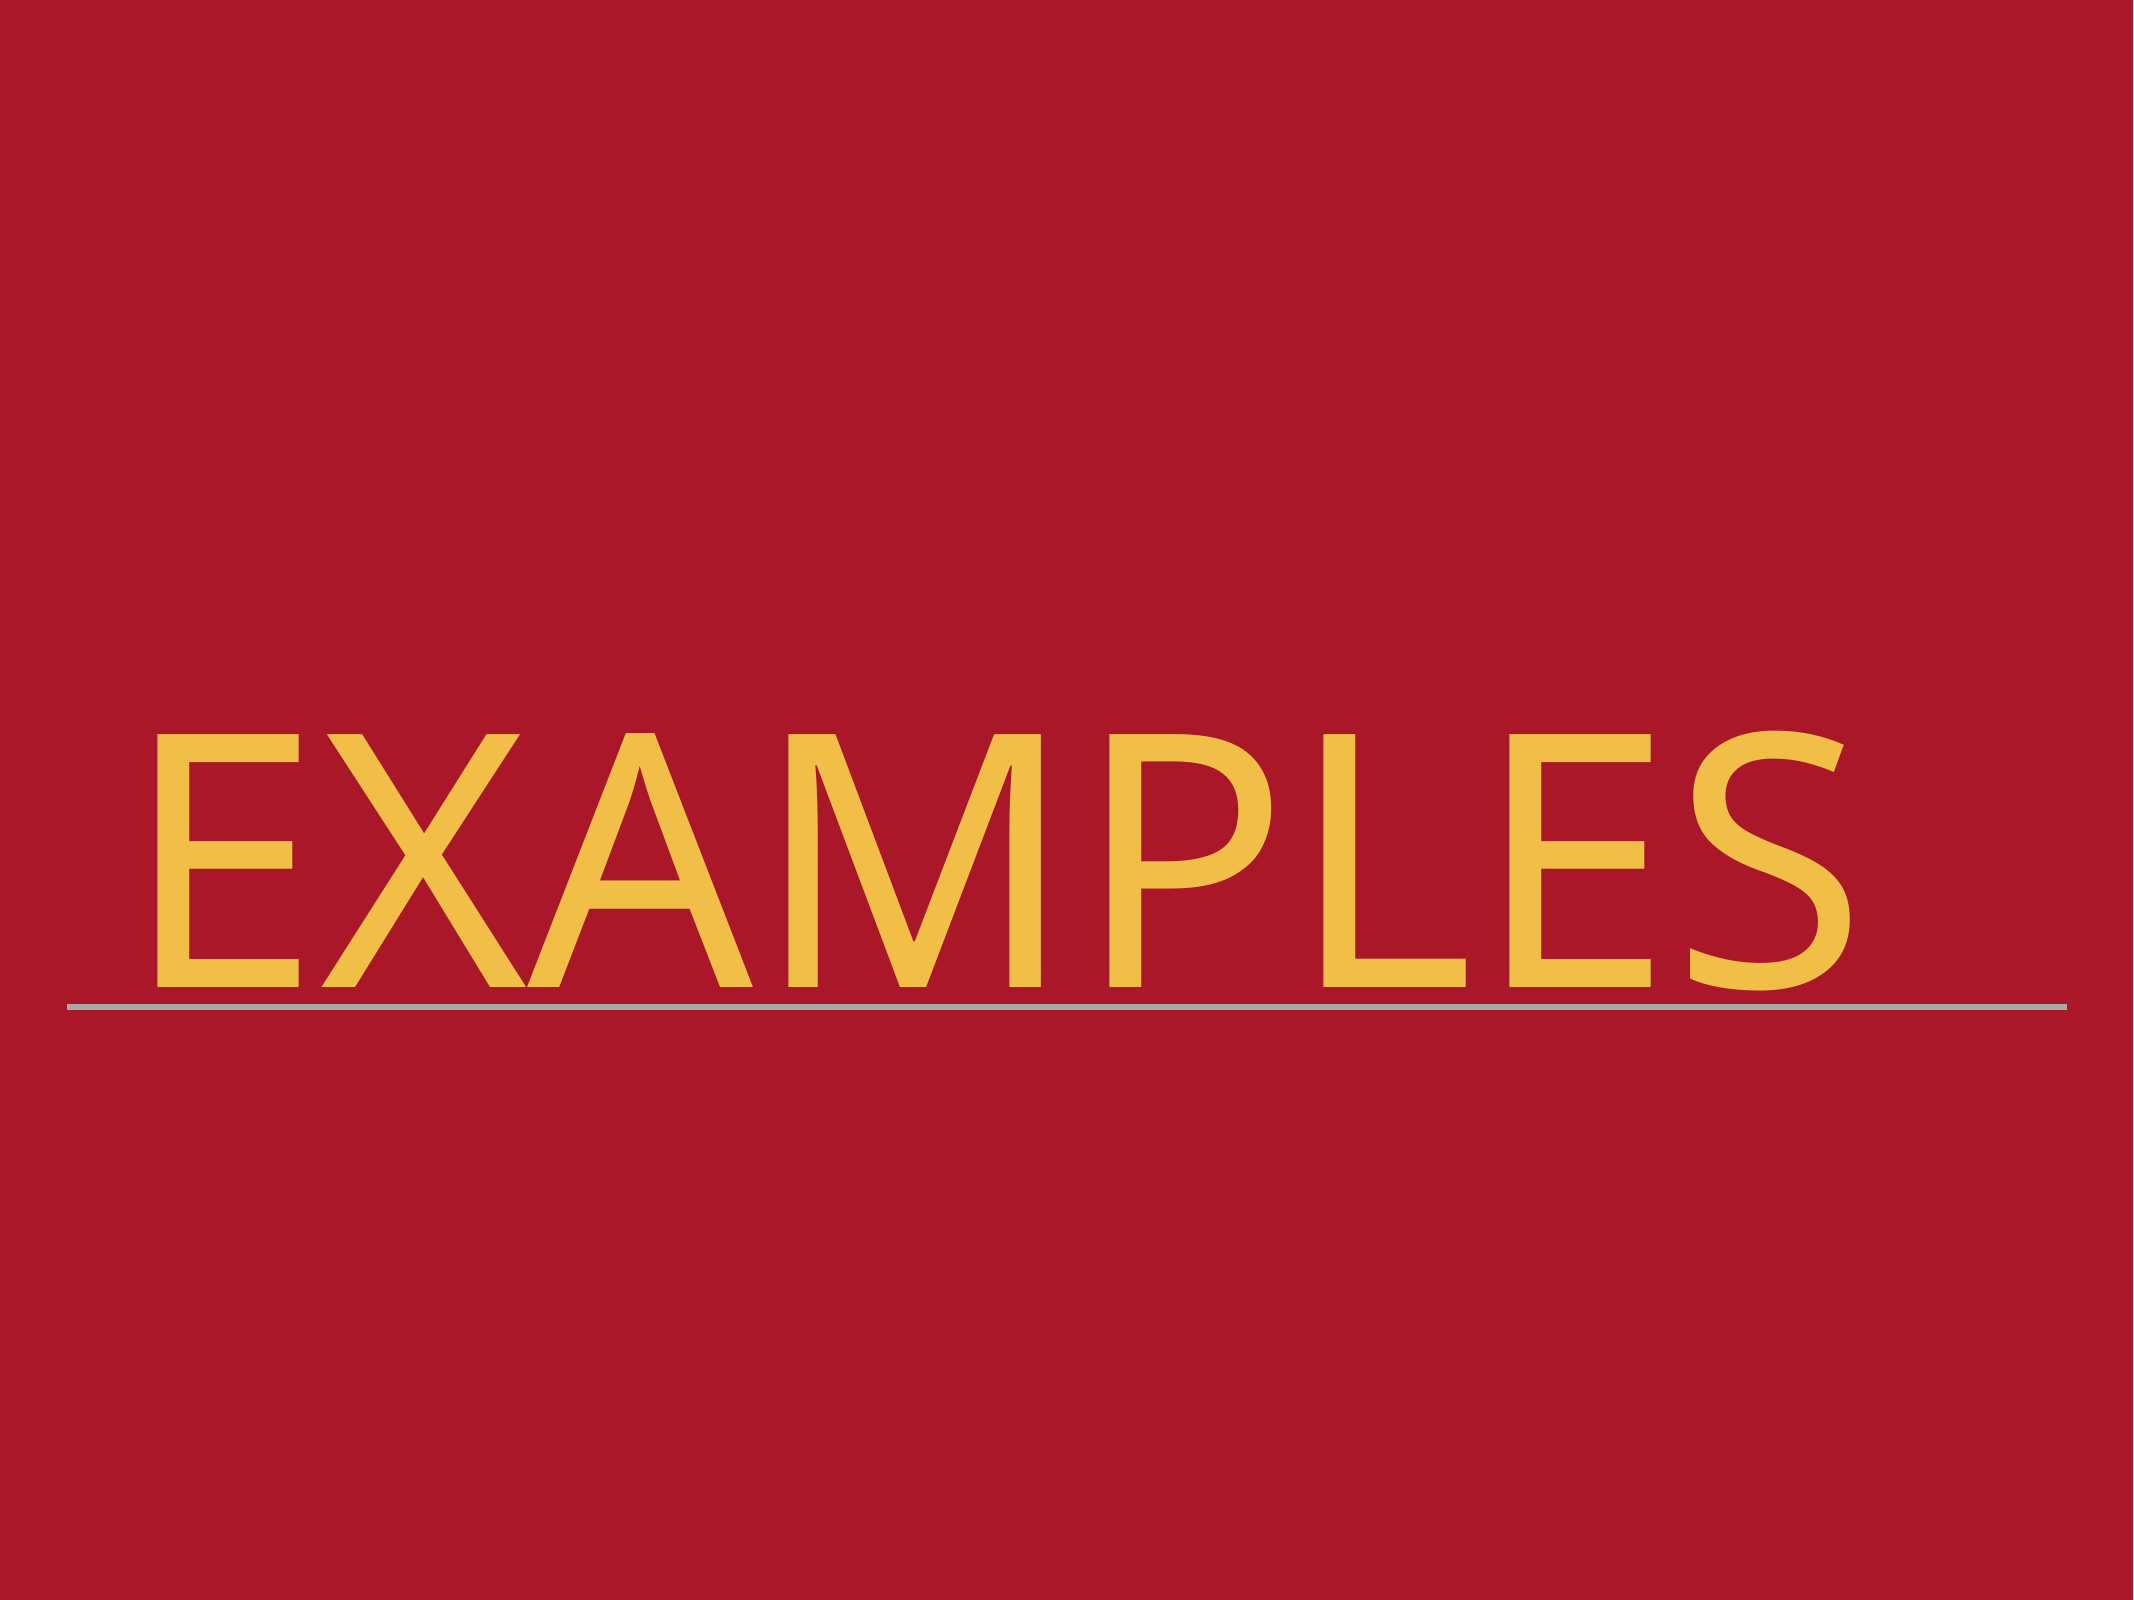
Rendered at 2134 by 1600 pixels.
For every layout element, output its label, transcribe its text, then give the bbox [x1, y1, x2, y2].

title EXAMPLES [114, 707, 2116, 1152]
